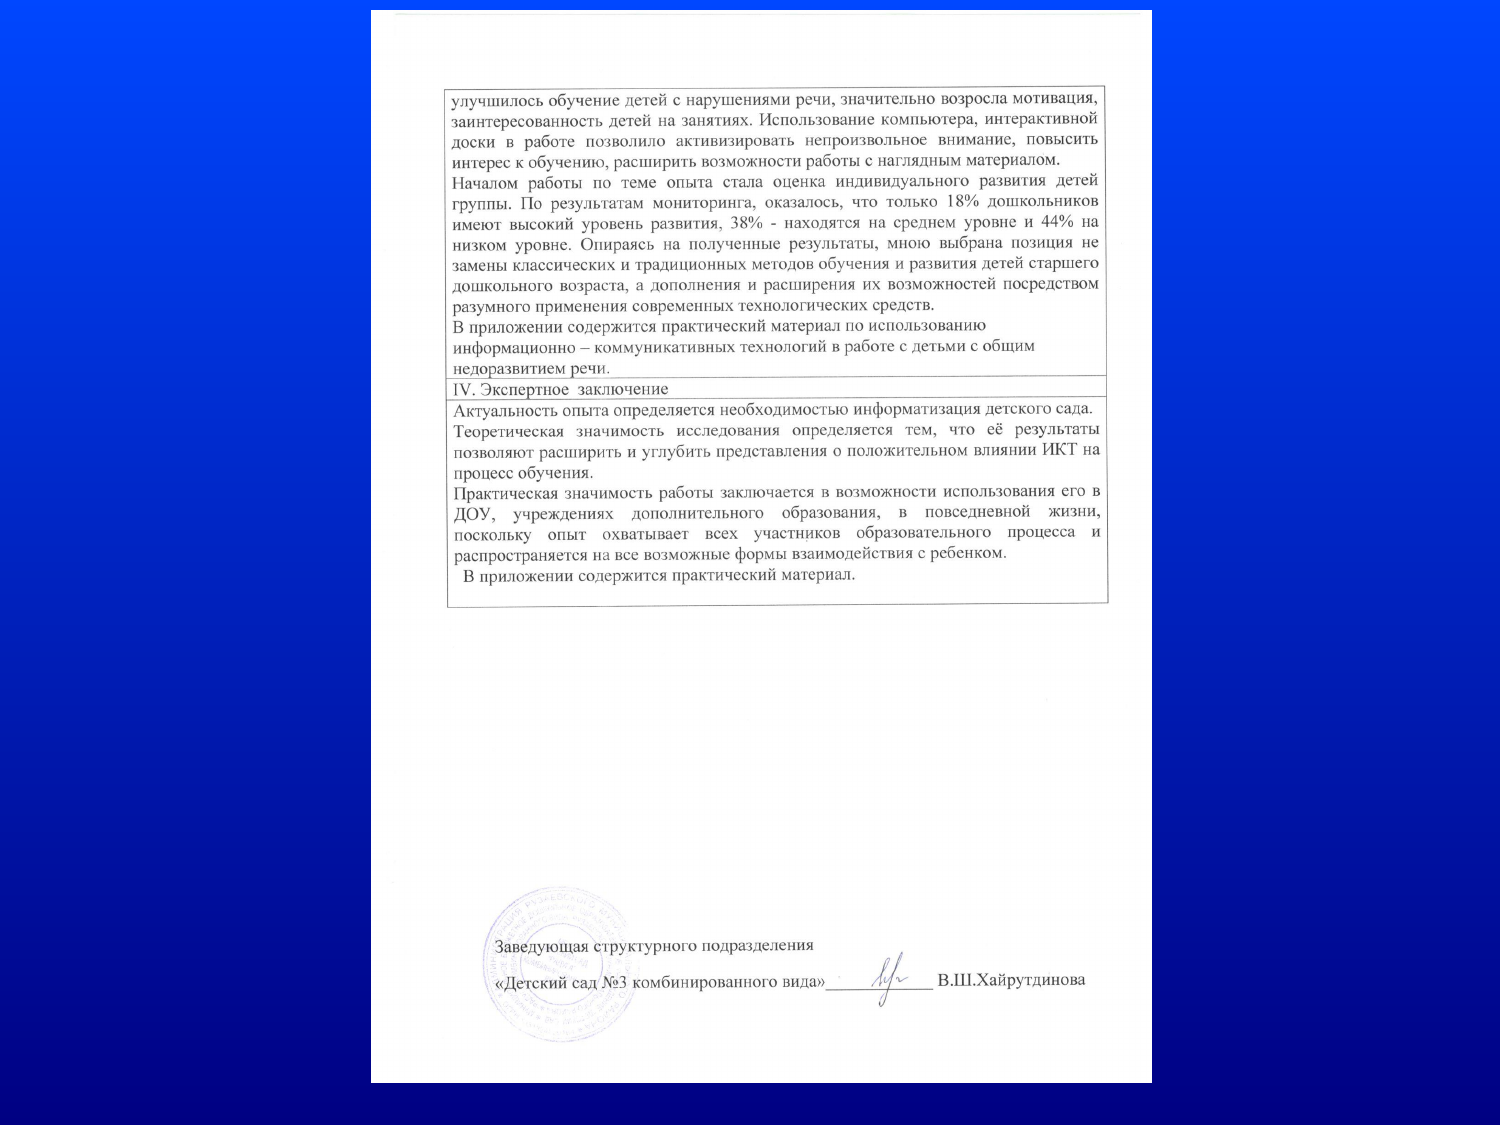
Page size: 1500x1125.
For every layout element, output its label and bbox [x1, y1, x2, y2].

picture [371, 9, 1152, 1083]
